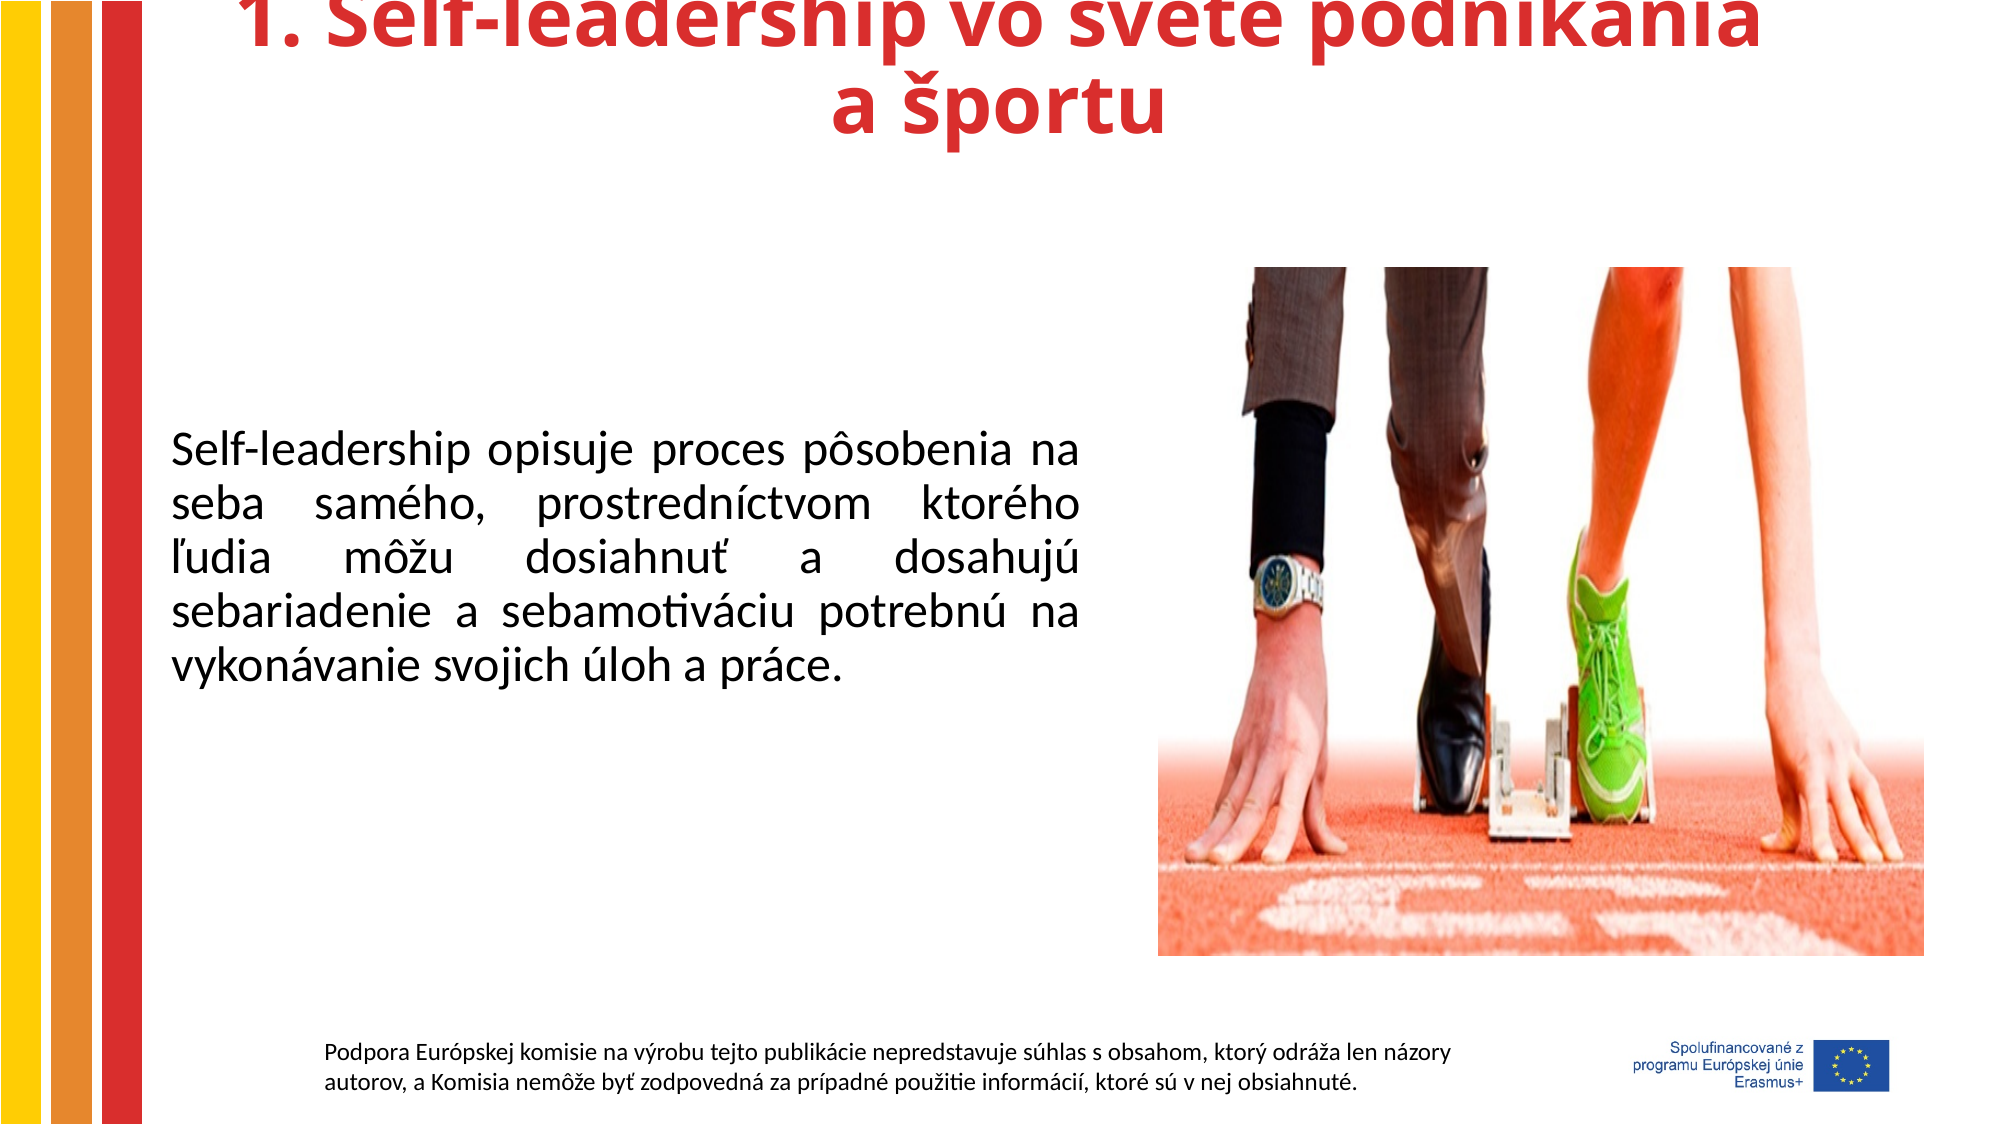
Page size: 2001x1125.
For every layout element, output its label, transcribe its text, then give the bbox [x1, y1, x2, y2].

subtitle Self-leadership opisuje proces pôsobenia na seba samého, prostredníctvom ktorého ľudia môžu dosiahnuť a dosahujú sebariadenie a sebamotiváciu potrebnú na vykonávanie svojich úloh a práce. [156, 414, 1097, 849]
text_box [0, 0, 43, 1125]
text_box [49, 0, 94, 1125]
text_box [309, 1027, 1901, 1105]
text_box [100, 0, 144, 1125]
picture [1158, 267, 1924, 956]
text_box 1. Self-leadership vo svete podnikania a športu [206, 53, 1794, 159]
